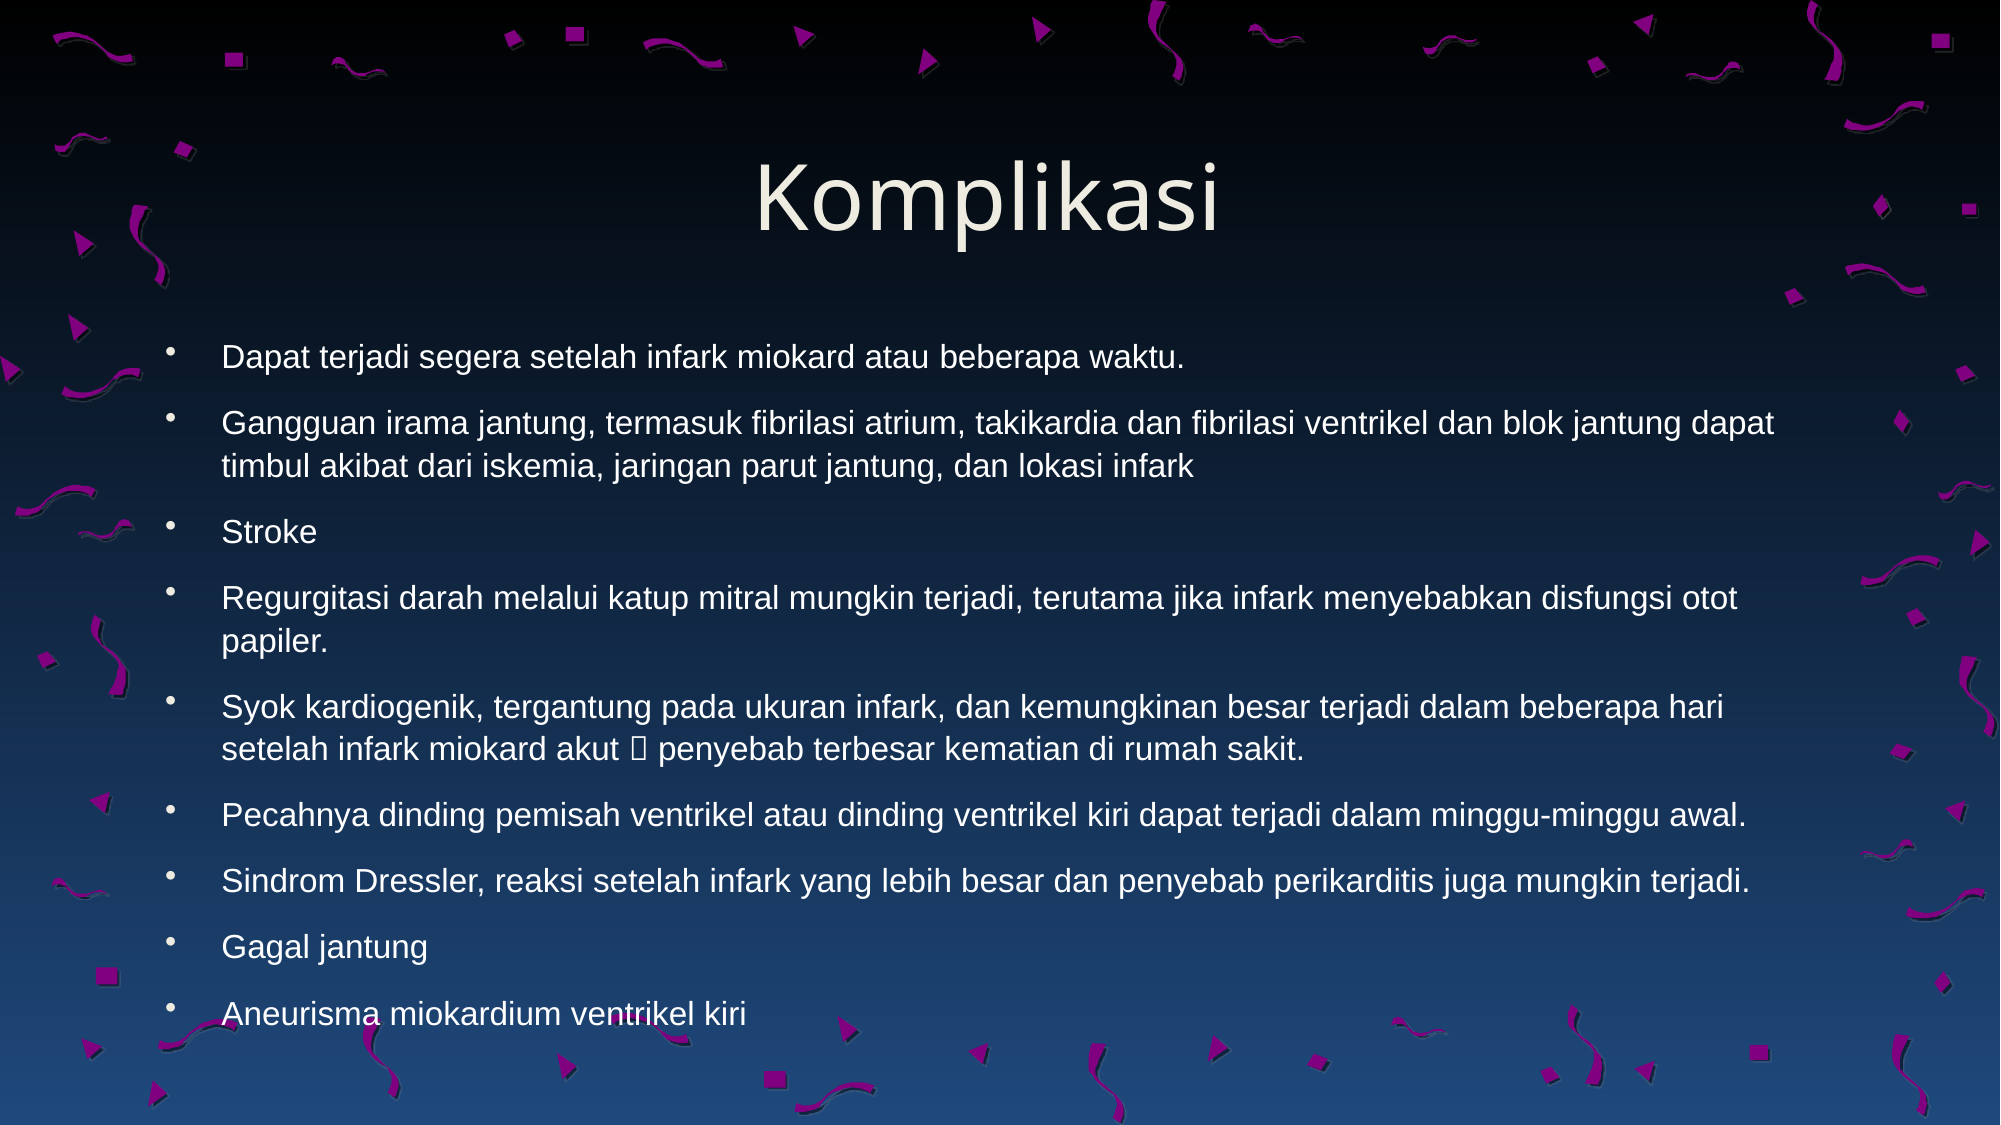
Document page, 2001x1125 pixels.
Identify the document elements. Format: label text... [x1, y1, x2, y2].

list Dapat terjadi segera setelah infark miokard atau beberapa waktu. Gangguan irama jantung, termasuk fibrilasi atrium, takikardia dan fibrilasi ventrikel dan blok jantung dapat timbul akibat dari iskemia, jaringan parut jantung, dan lokasi infark Stroke Regurgitasi darah melalui katup mitral mungkin terjadi, terutama jika infark menyebabkan disfungsi otot papiler. Syok kardiogenik, tergantung pada ukuran infark, dan kemungkinan besar terjadi dalam beberapa hari setelah infark miokard akut  penyebab terbesar kematian di rumah sakit. Pecahnya dinding pemisah ventrikel atau dinding ventrikel kiri dapat terjadi dalam minggu-minggu awal. Sindrom Dressler, reaksi setelah infark yang lebih besar dan penyebab perikarditis juga mungkin terjadi. Gagal jantung Aneurisma miokardium ventrikel kiri [150, 324, 1850, 1000]
title Komplikasi [150, 99, 1850, 288]
